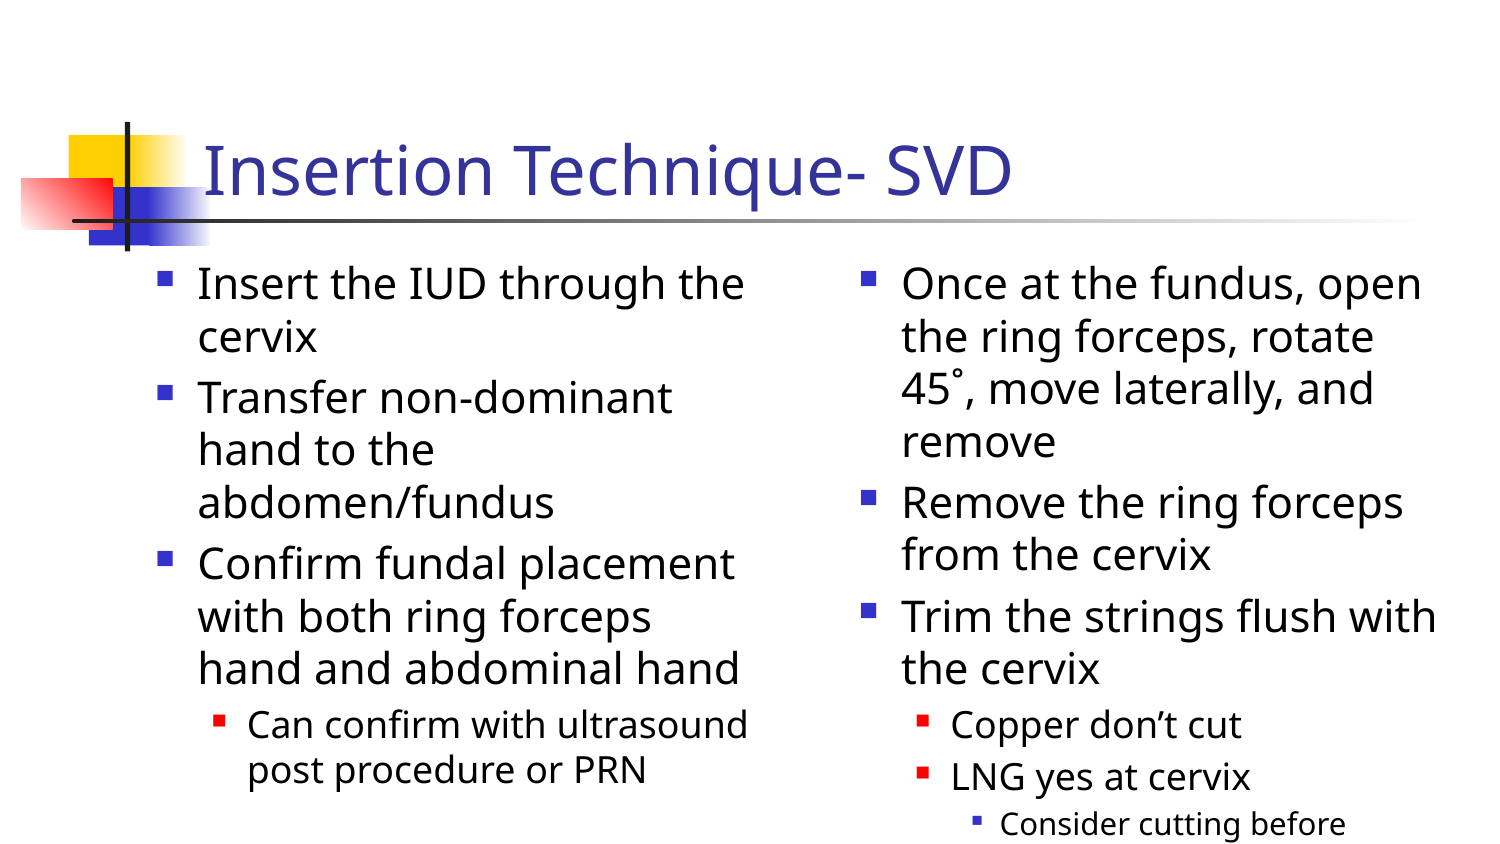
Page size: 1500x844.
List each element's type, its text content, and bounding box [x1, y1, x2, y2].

title Insertion Technique- SVD [188, 76, 1468, 217]
list Insert the IUD through the cervix Transfer non-dominant hand to the abdomen/fundus Confirm fundal placement with both ring forceps hand and abdominal hand Can confirm with ultrasound post procedure or PRN [140, 248, 766, 755]
list Once at the fundus, open the ring forceps, rotate 45˚, move laterally, and remove Remove the ring forceps from the cervix Trim the strings flush with the cervix Copper don’t cut LNG yes at cervix Consider cutting before placing [844, 248, 1469, 755]
